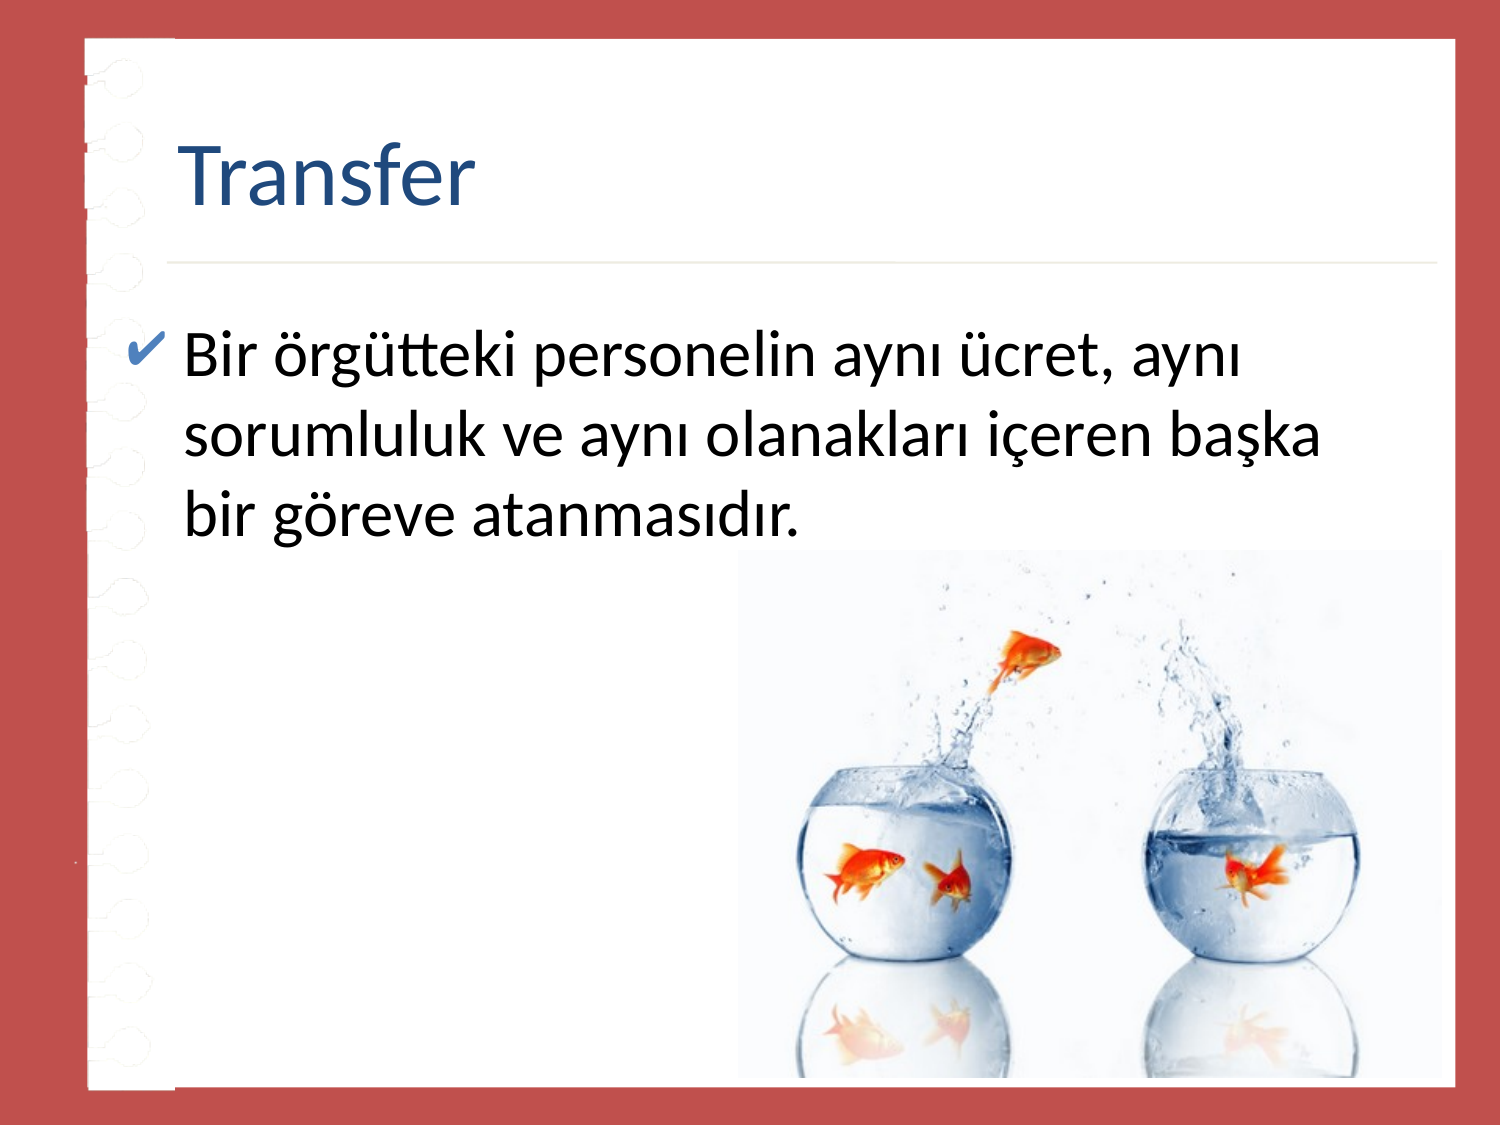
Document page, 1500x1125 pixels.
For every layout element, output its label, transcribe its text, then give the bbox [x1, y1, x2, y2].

list Bir örgütteki personelin aynı ücret, aynı sorumluluk ve aynı olanakları içeren başka bir göreve atanmasıdır. [111, 302, 1425, 660]
title Transfer [162, 74, 1438, 263]
picture [737, 550, 1442, 1078]
